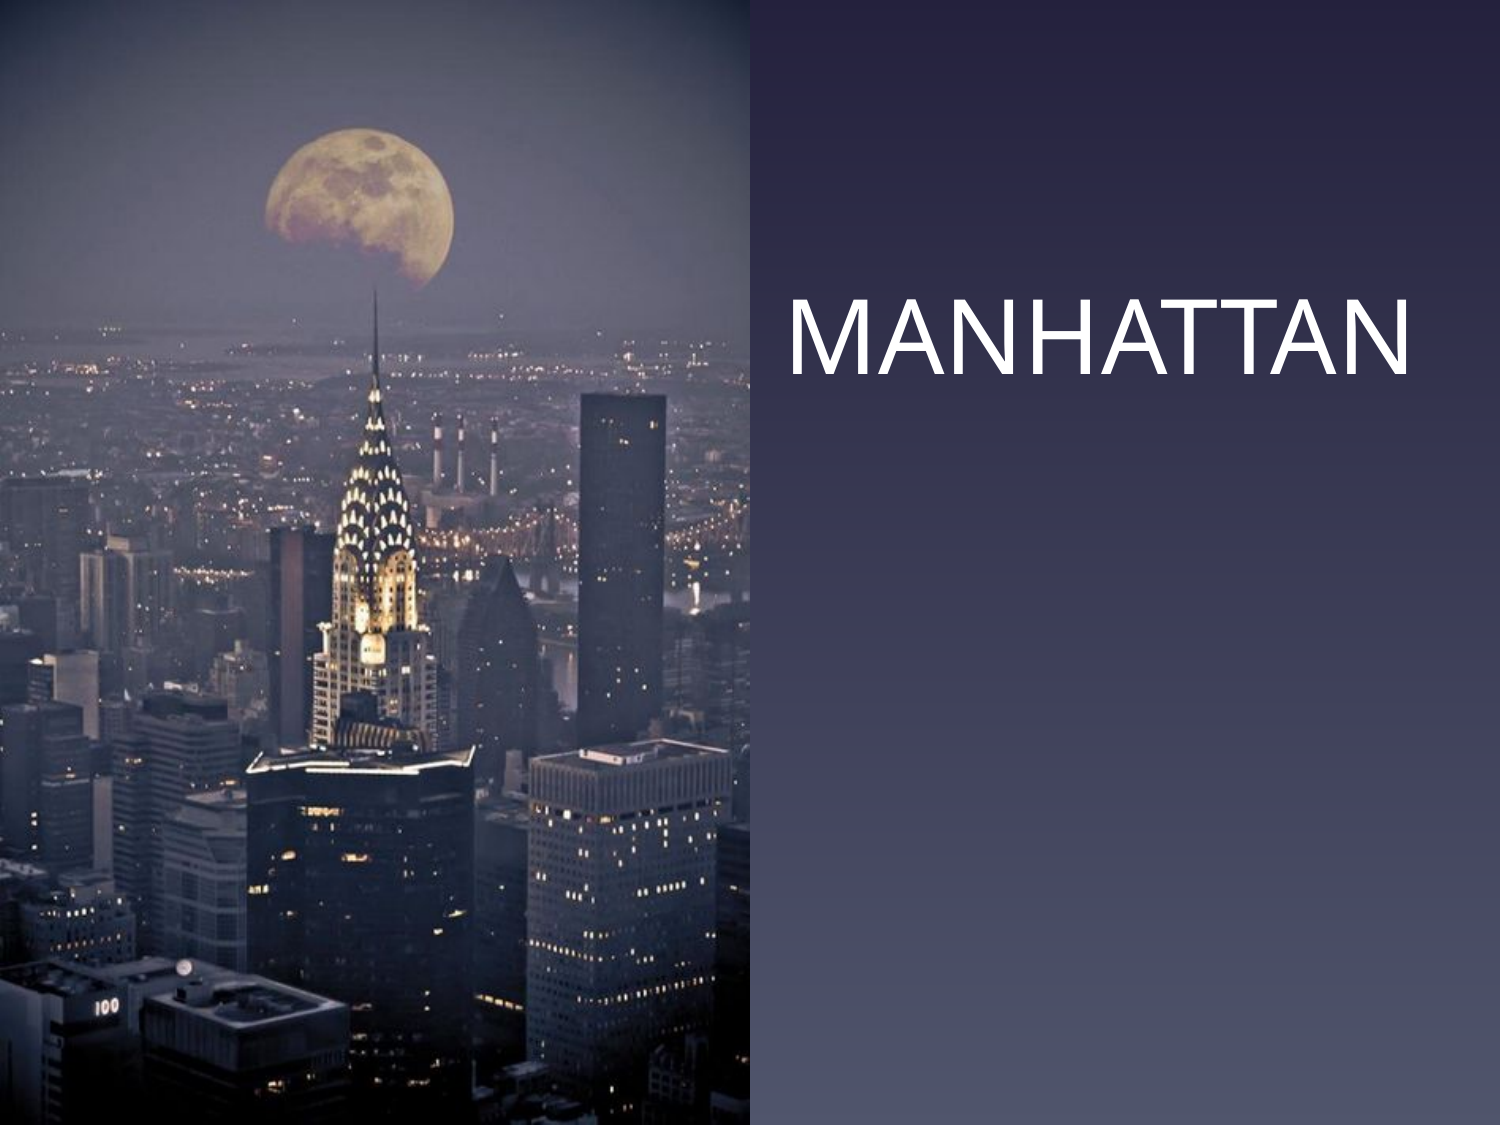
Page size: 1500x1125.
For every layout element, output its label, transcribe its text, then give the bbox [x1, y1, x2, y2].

title MANHATTAN [754, 262, 1500, 450]
picture [0, 0, 751, 1125]
